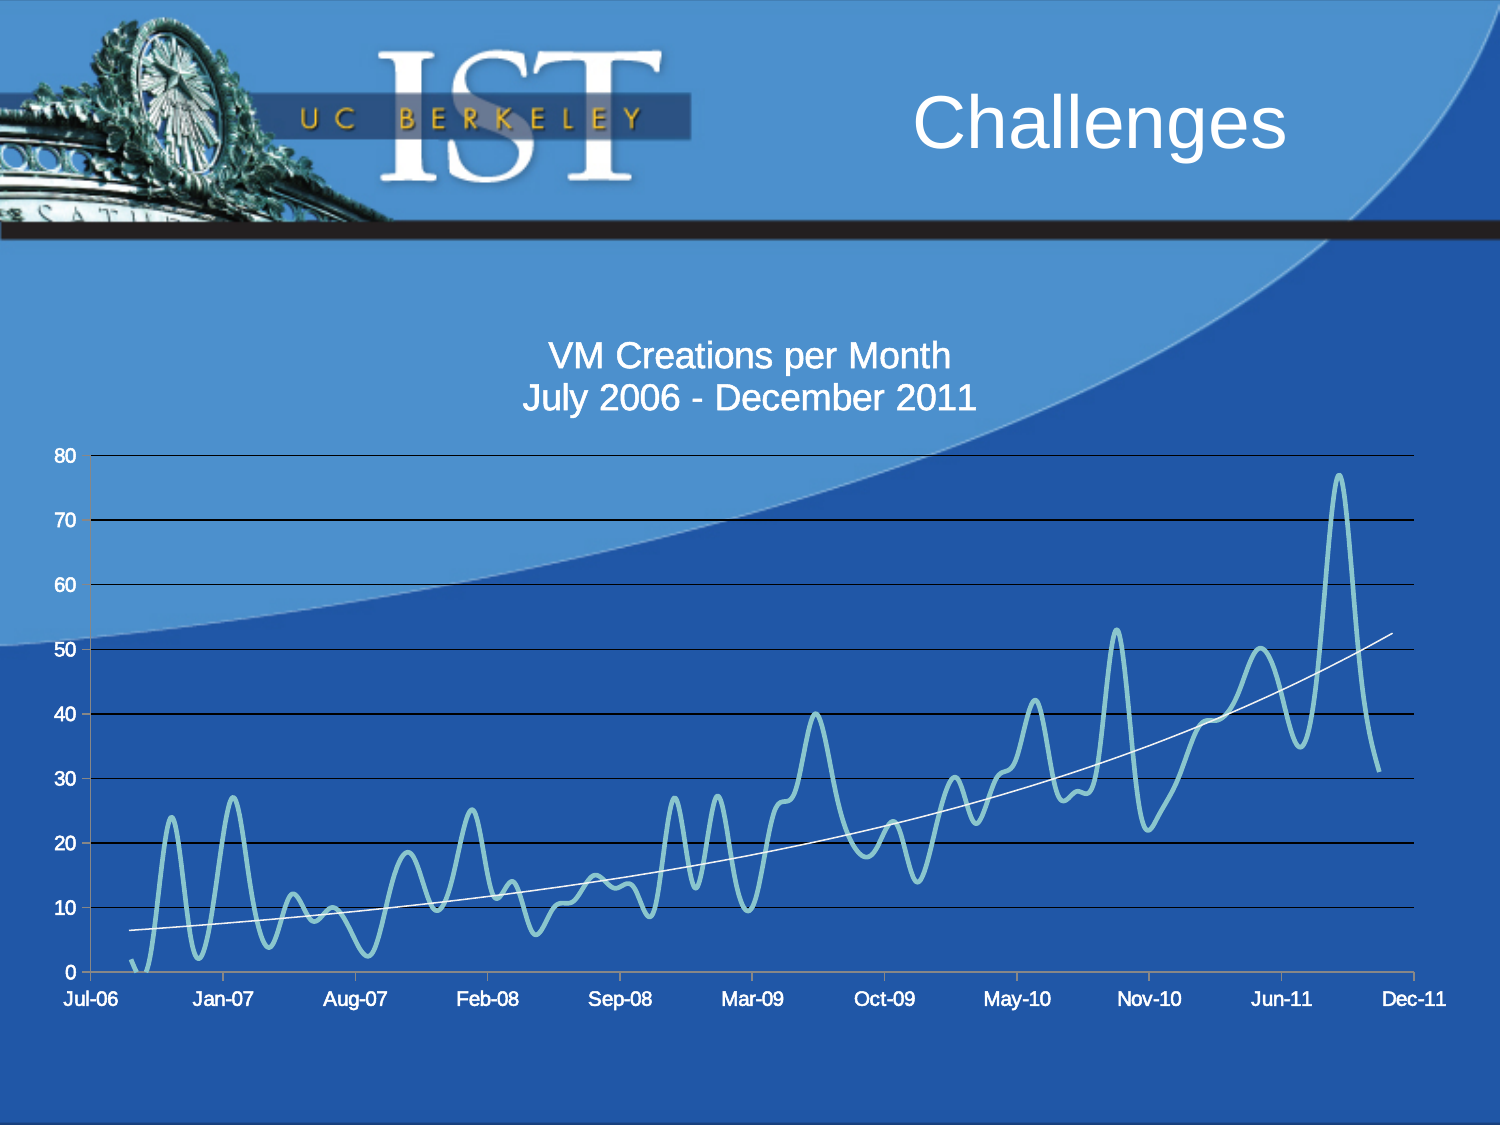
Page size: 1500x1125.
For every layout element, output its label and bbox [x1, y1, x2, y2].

picture [0, 0, 1500, 1125]
chart [24, 299, 1476, 1026]
